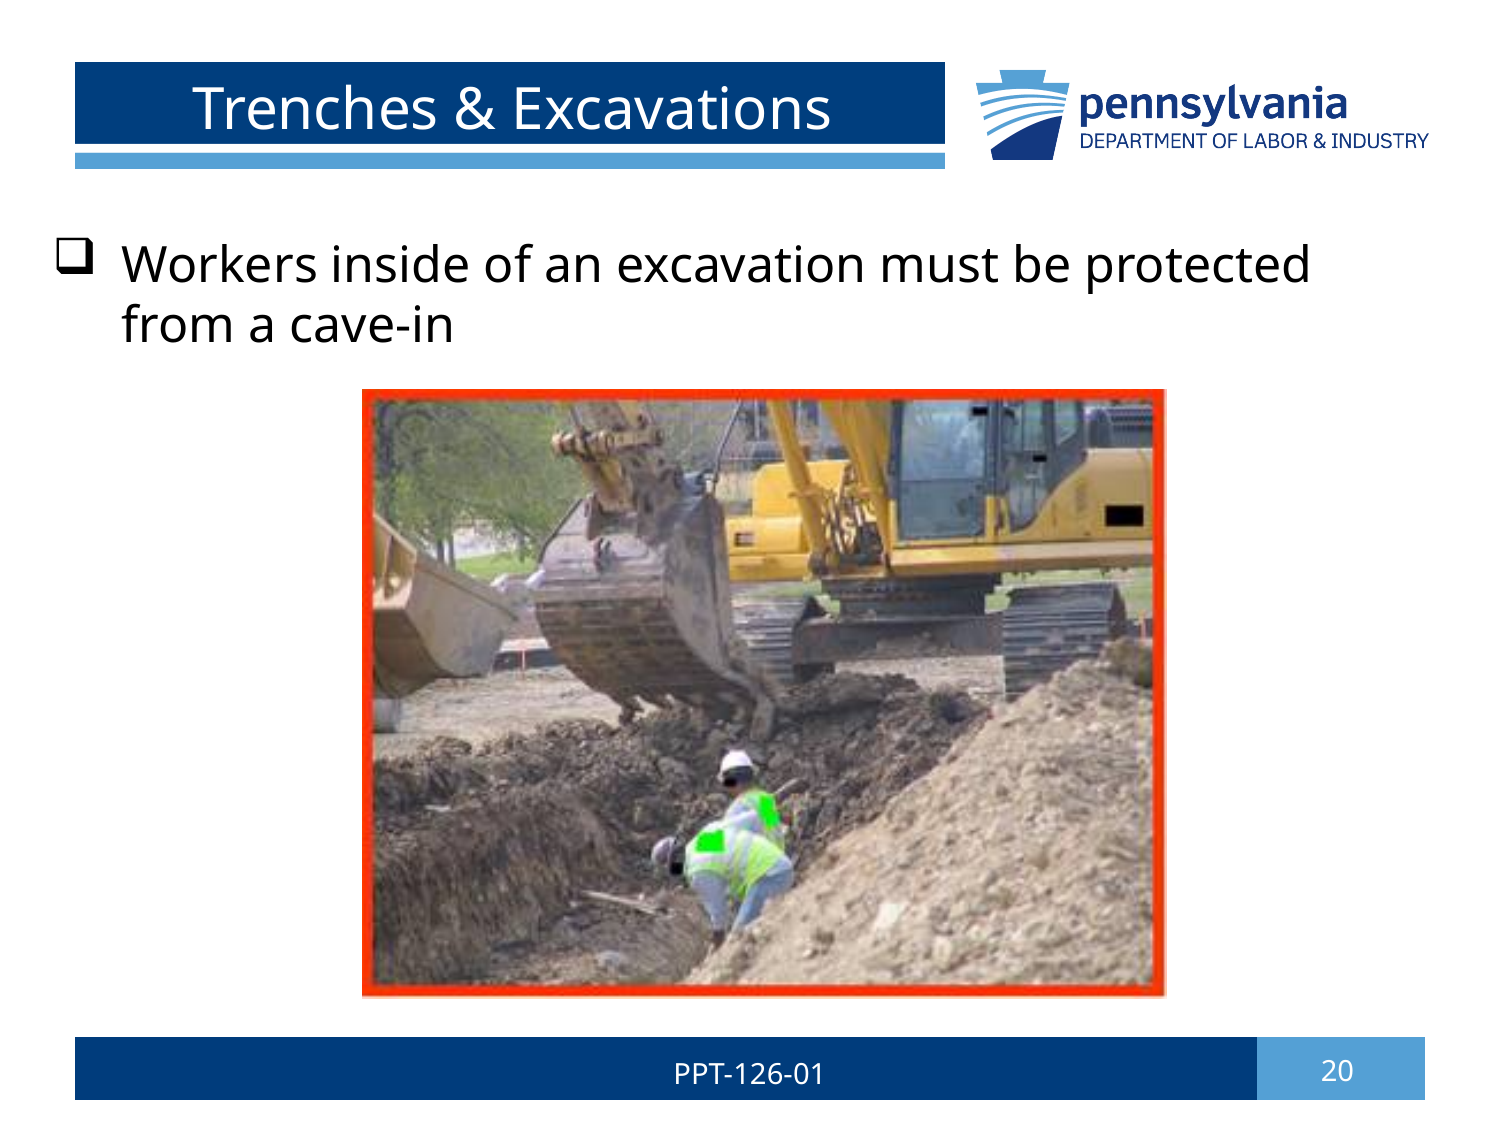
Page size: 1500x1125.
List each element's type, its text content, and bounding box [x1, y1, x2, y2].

slide_number 20 [1250, 1042, 1425, 1103]
picture [75, 62, 1429, 169]
subtitle Workers inside of an excavation must be protected from a cave-in [37, 224, 1442, 525]
footer PPT-126-01 [512, 1042, 988, 1103]
title Trenches & Excavations [75, 62, 950, 150]
picture [362, 389, 1167, 999]
picture [75, 1037, 1425, 1100]
